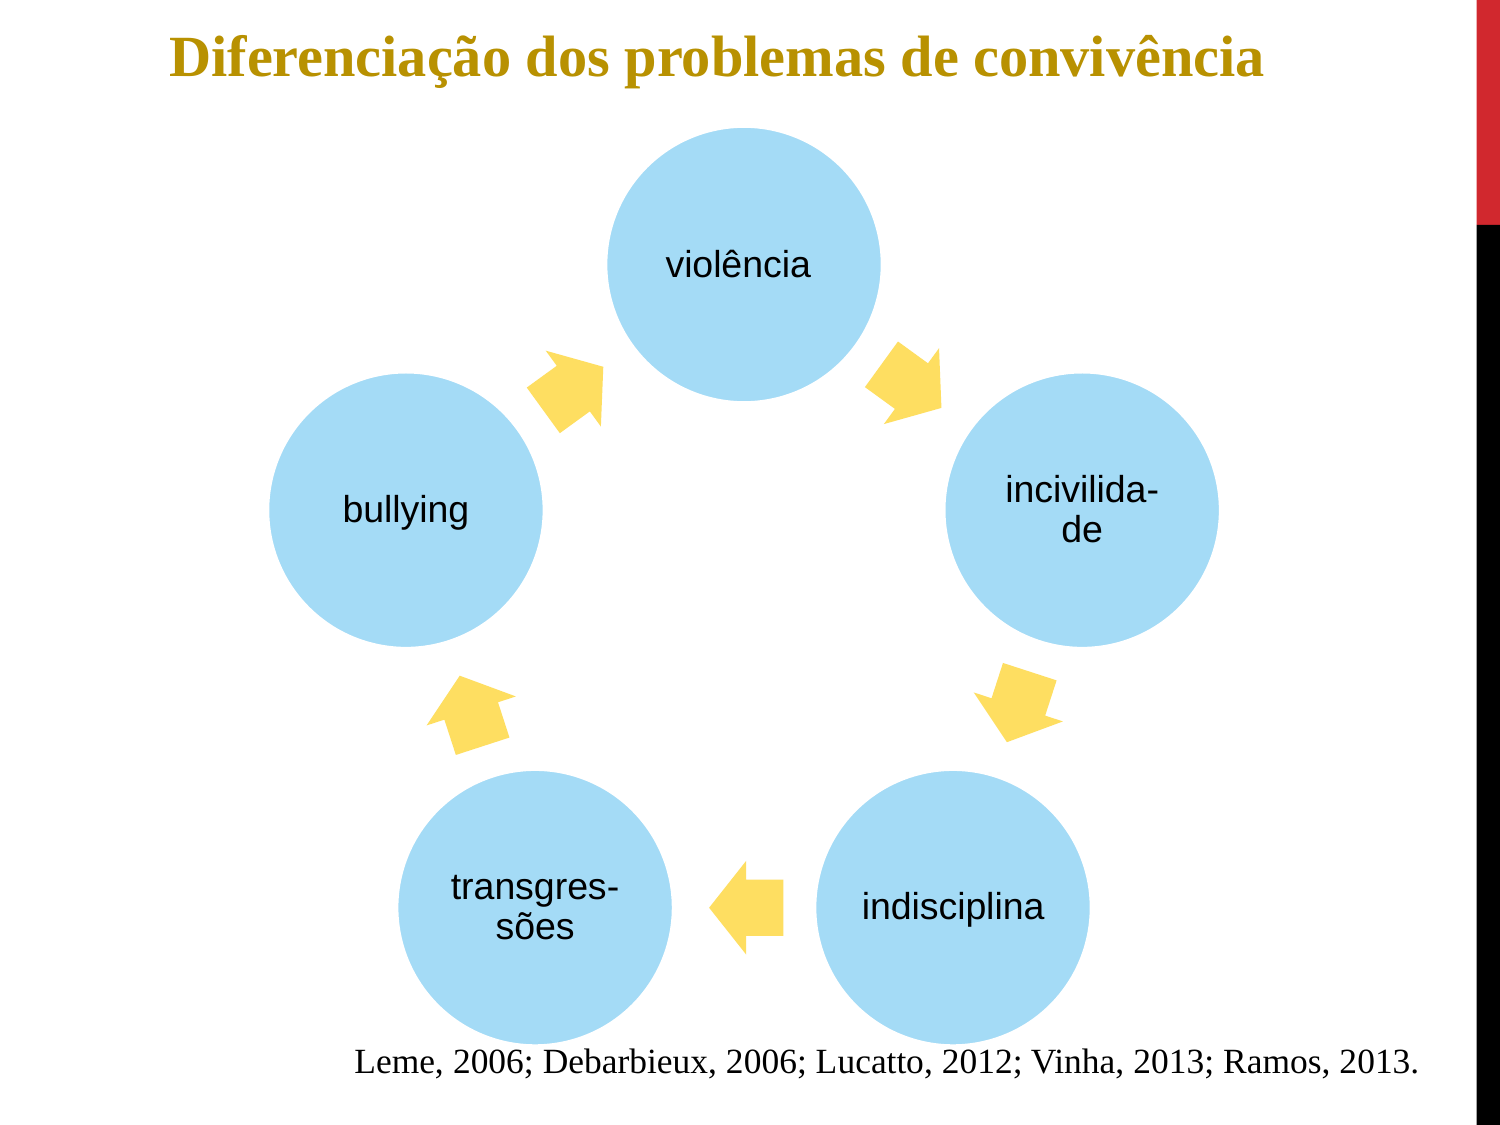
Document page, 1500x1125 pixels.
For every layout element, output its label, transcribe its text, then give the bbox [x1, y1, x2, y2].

list Diferenciação dos problemas de convivência Leme, 2006; Debarbieux, 2006; Lucatto, 2012; Vinha, 2013; Ramos, 2013. [0, 19, 1436, 1125]
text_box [52, 124, 1436, 1048]
